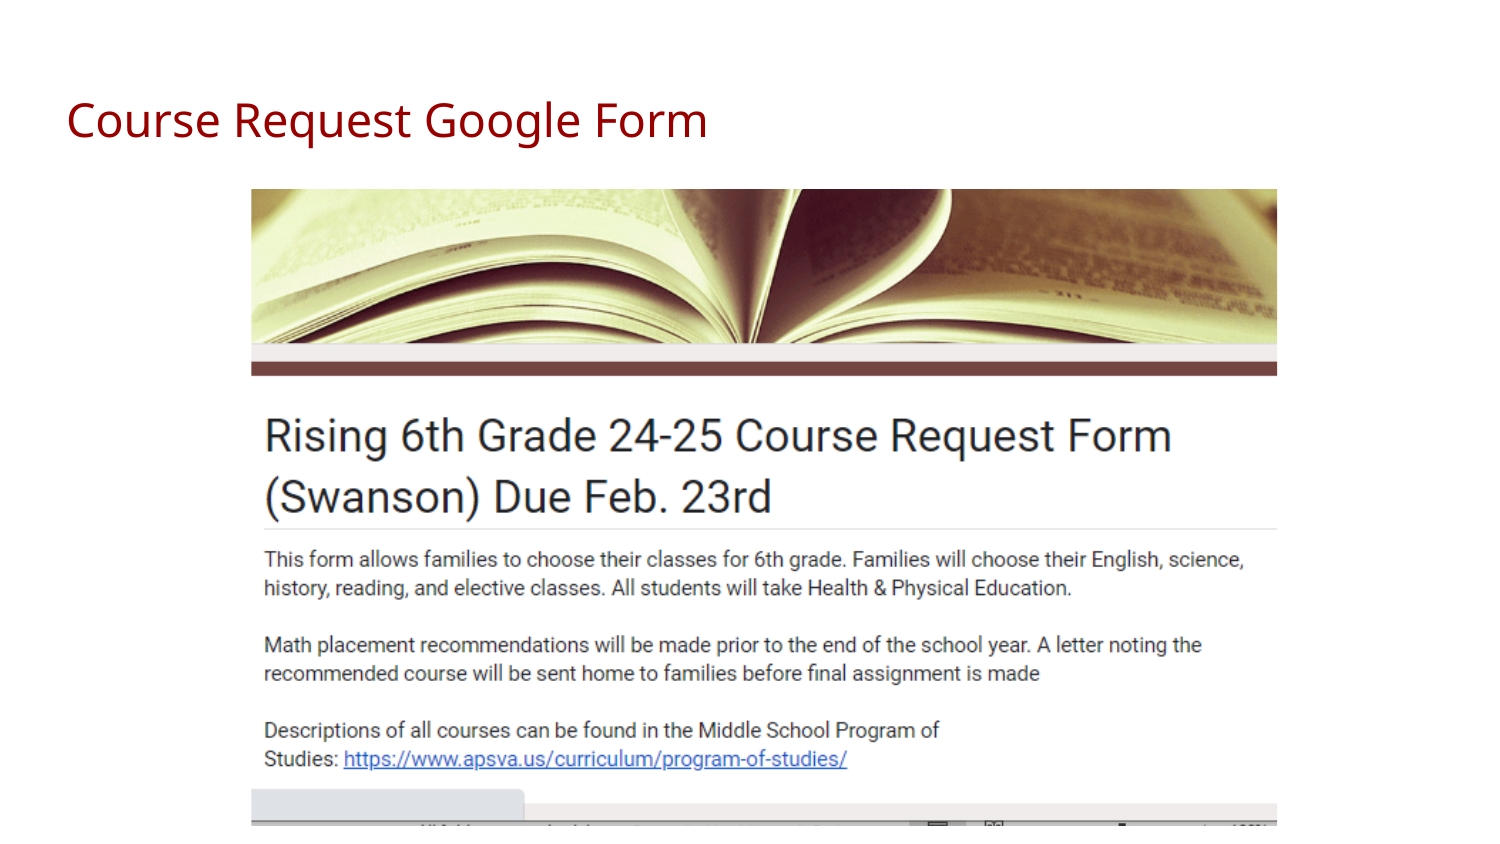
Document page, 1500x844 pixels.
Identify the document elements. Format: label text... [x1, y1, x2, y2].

picture [251, 188, 1278, 826]
title Course Request Google Form [51, 72, 1449, 167]
